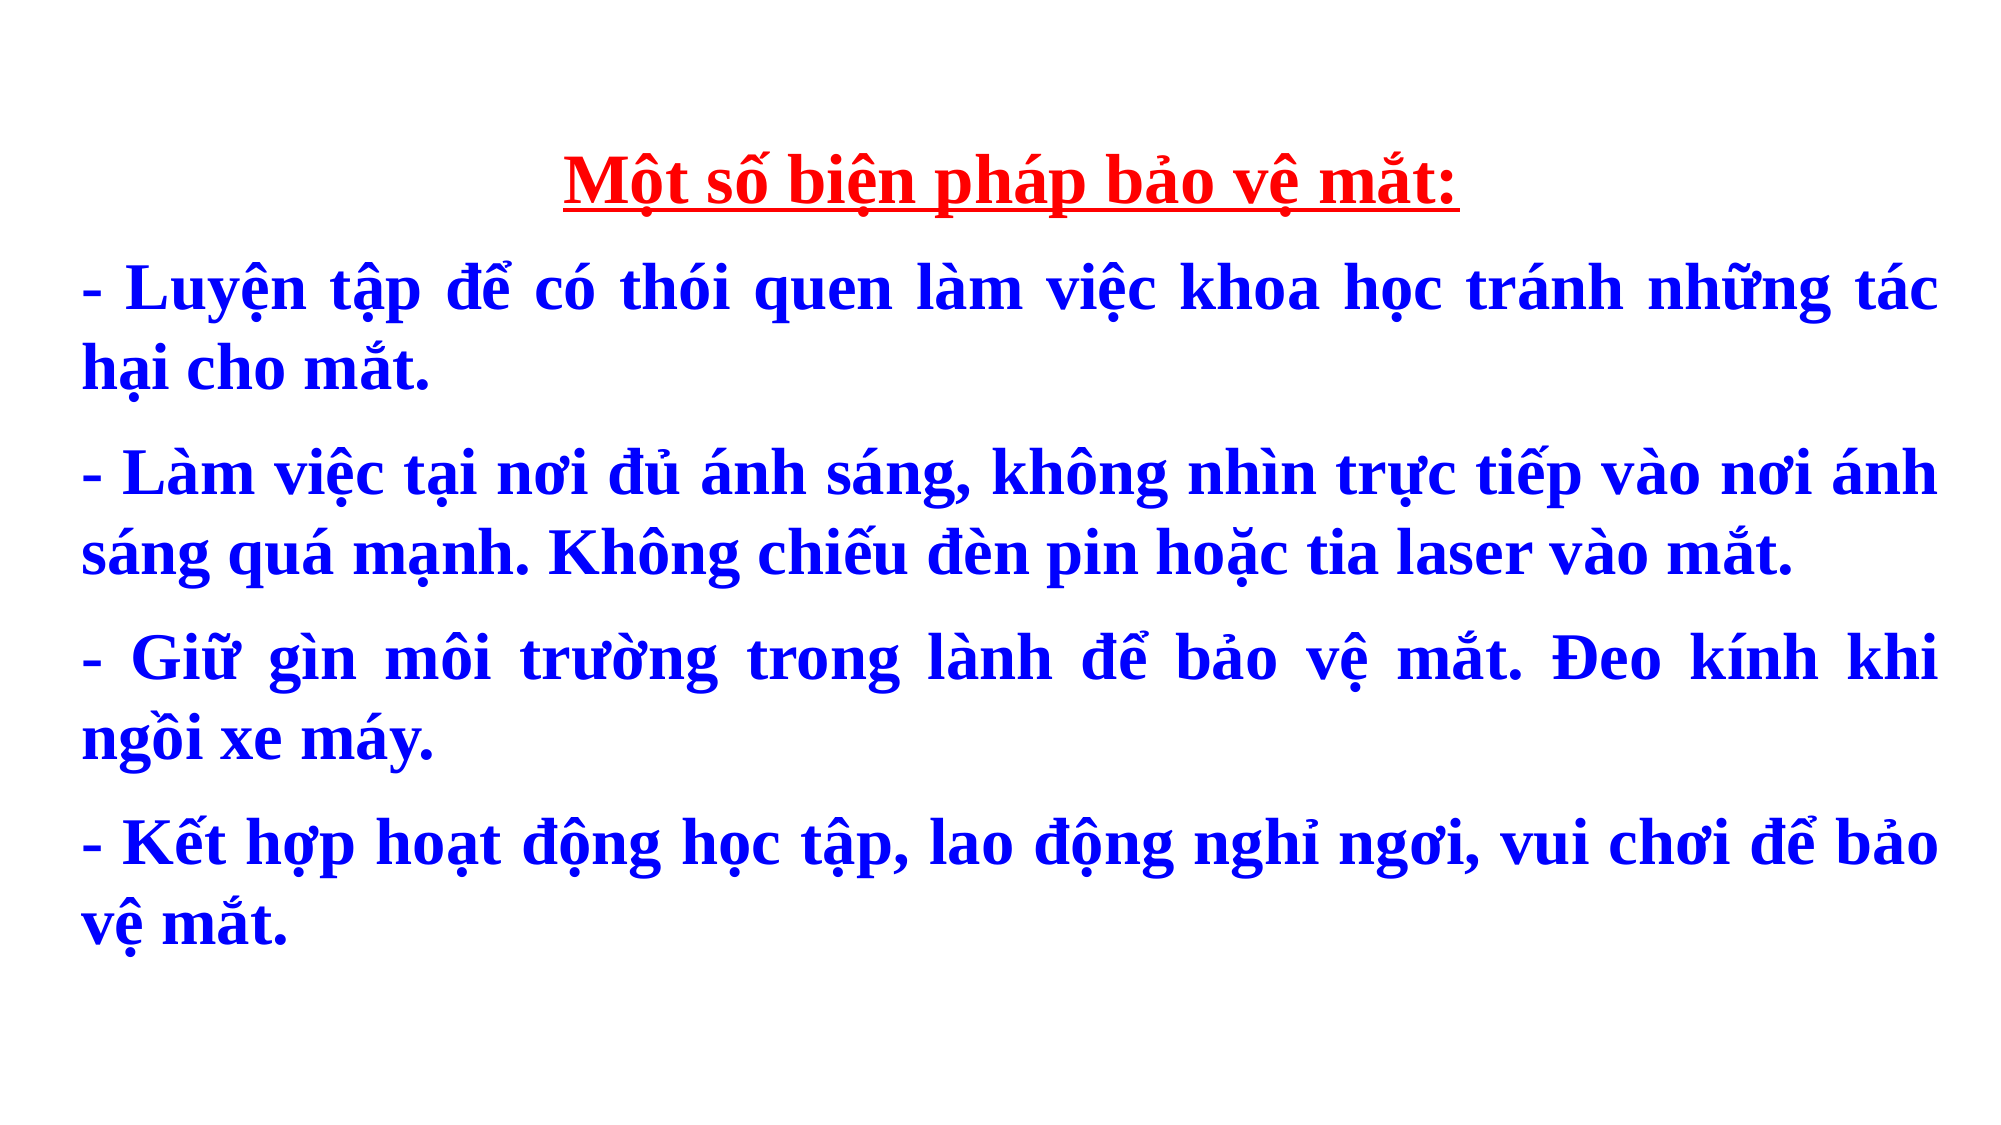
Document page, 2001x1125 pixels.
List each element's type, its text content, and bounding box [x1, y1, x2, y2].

text_box Một số biện pháp bảo vệ mắt: - Luyện tập để có thói quen làm việc khoa học tránh những tác hại cho mắt. - Làm việc tại nơi đủ ánh sáng, không nhìn trực tiếp vào nơi ánh sáng quá mạnh. Không chiếu đèn pin hoặc tia laser vào mắt. - Giữ gìn môi trường trong lành để bảo vệ mắt. Đeo kính khi ngồi xe máy. - Kết hợp hoạt động học tập, lao động nghỉ ngơi, vui chơi để bảo vệ mắt. [66, 125, 1957, 965]
